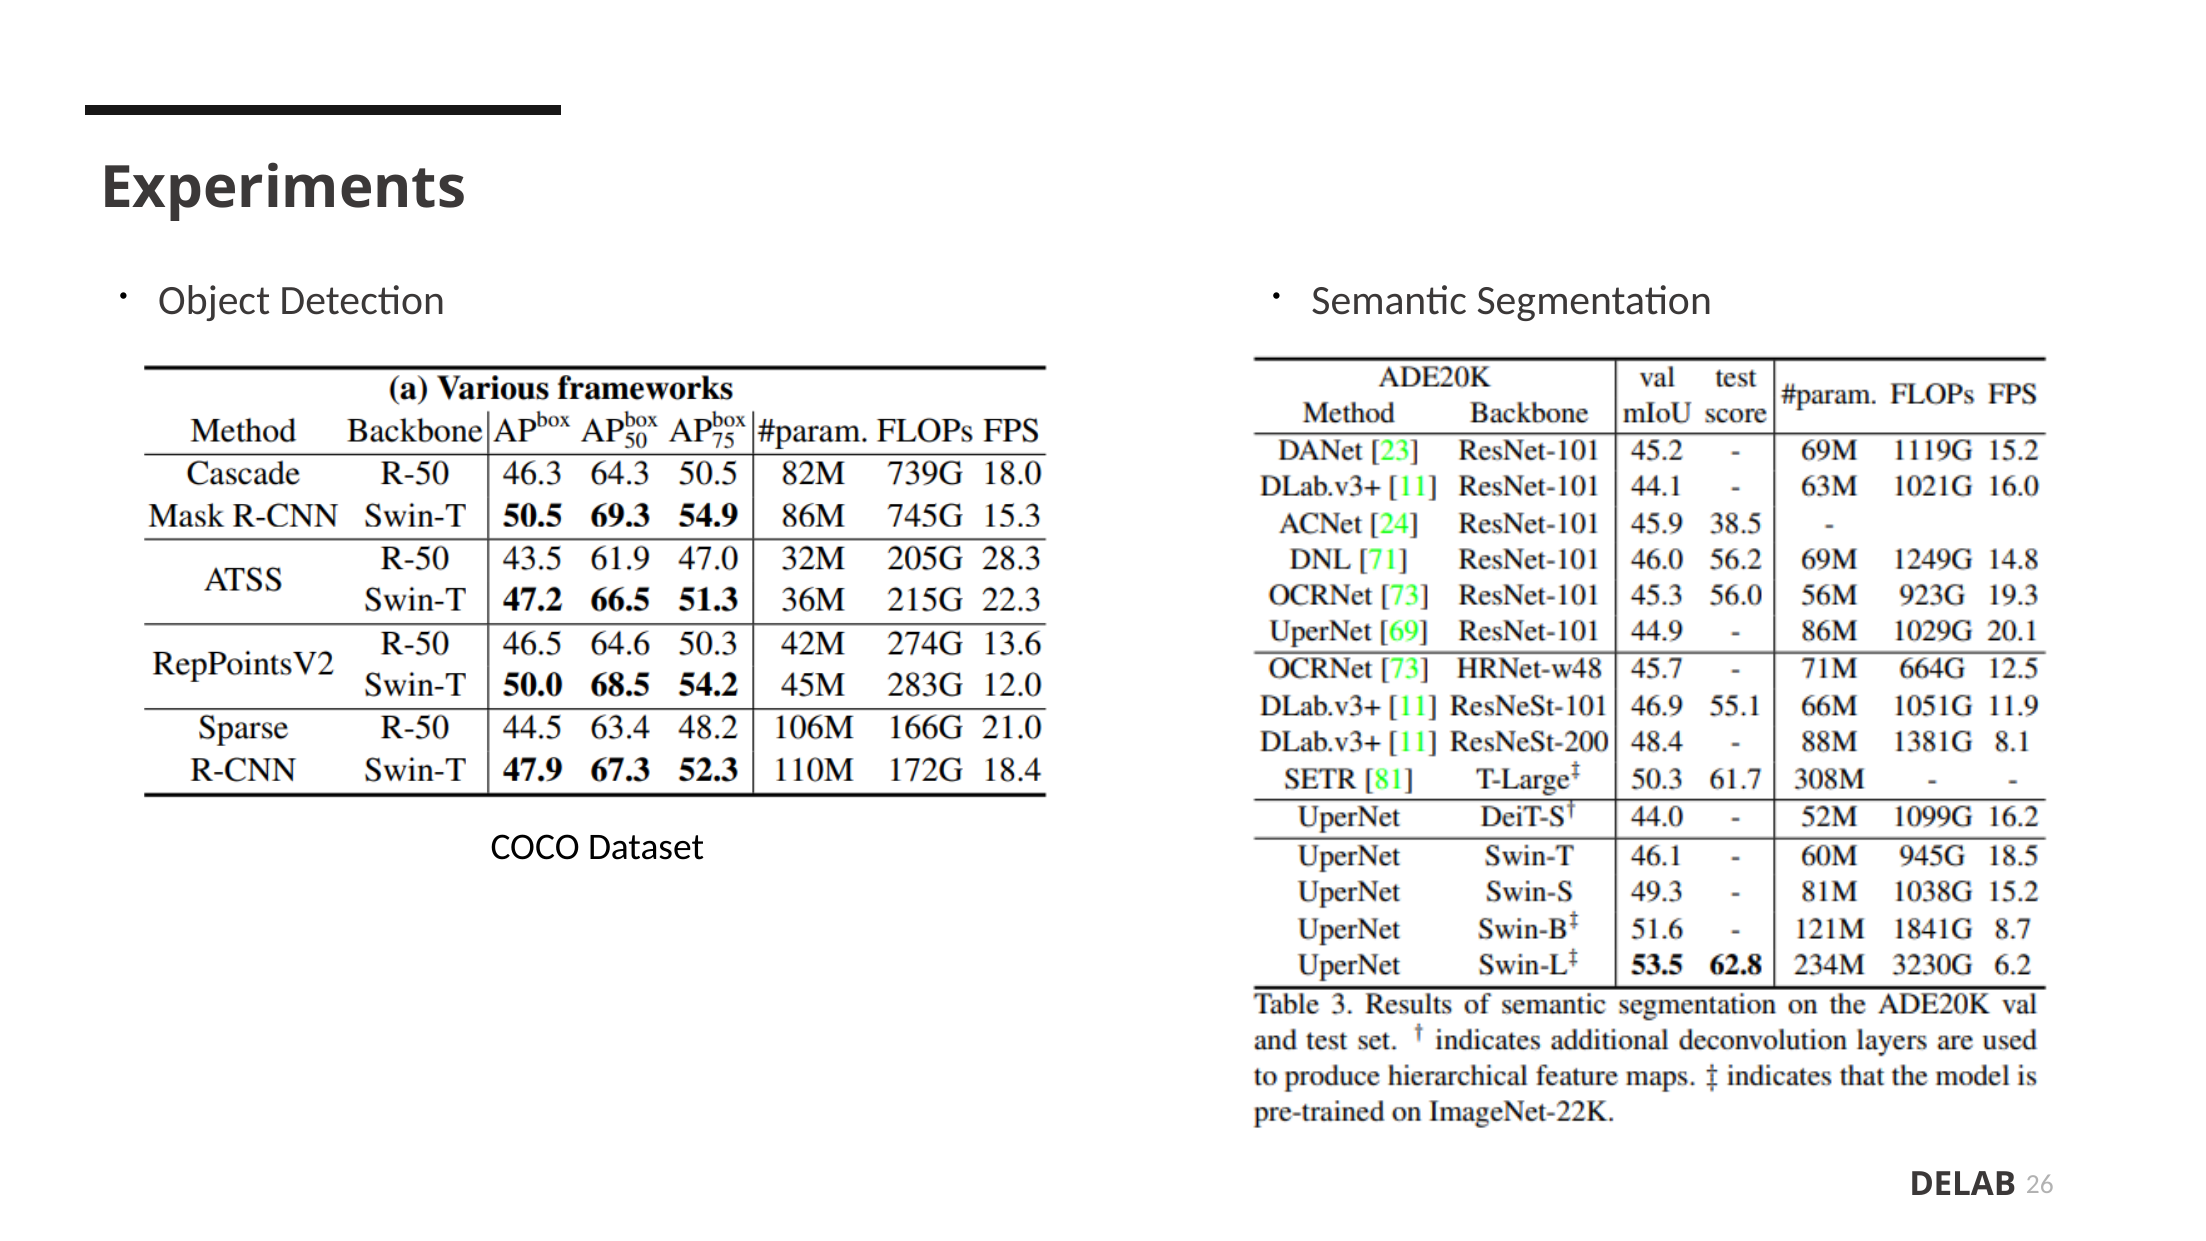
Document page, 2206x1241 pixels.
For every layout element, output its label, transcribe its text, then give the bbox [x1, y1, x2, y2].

picture [1240, 346, 2055, 1145]
text_box COCO Dataset [475, 814, 720, 875]
slide_number 26 [1557, 1149, 2054, 1216]
text_box Experiments ㆍObject Detection ㆍSemantic Segmentation [85, 142, 2084, 357]
text_box DELAB [1894, 1155, 2032, 1210]
picture [138, 359, 1058, 801]
text_box [84, 105, 561, 115]
